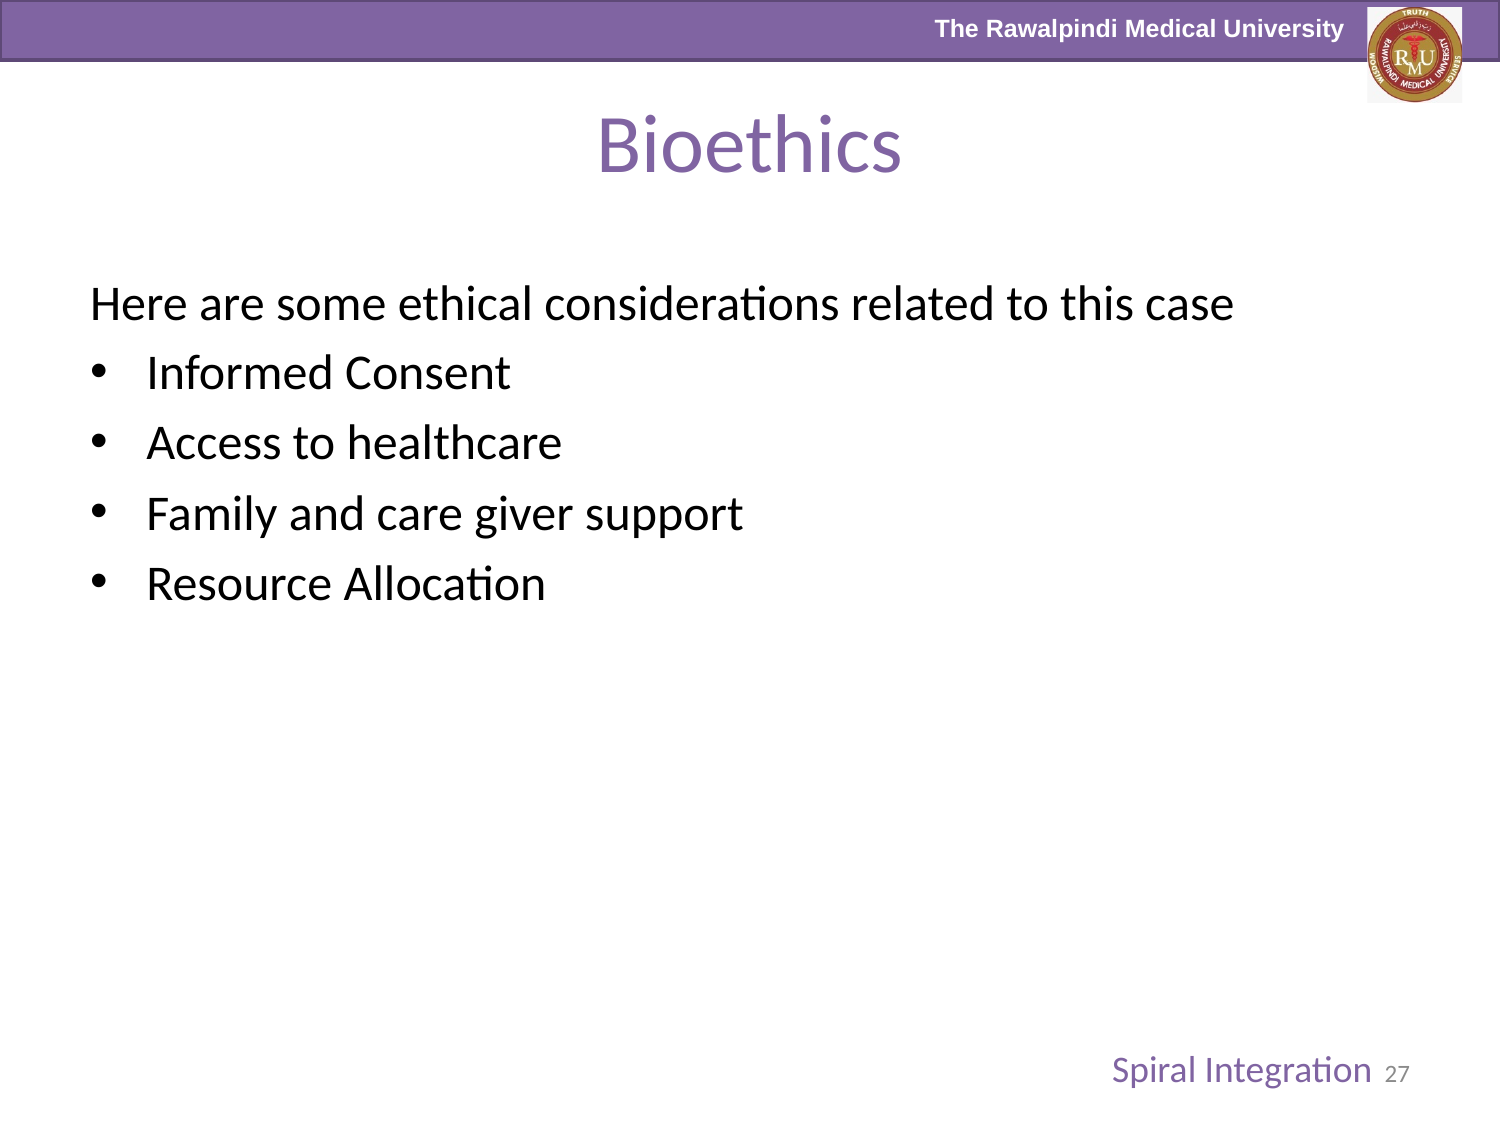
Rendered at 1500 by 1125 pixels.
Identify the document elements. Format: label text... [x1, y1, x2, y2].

title Bioethics [75, 45, 1425, 233]
picture [1367, 7, 1463, 103]
text_box Spiral Integration [1037, 1037, 1388, 1098]
list Here are some ethical considerations related to this case Informed Consent Access to healthcare Family and care giver support Resource Allocation [75, 262, 1425, 1005]
slide_number 27 [1074, 1042, 1425, 1103]
